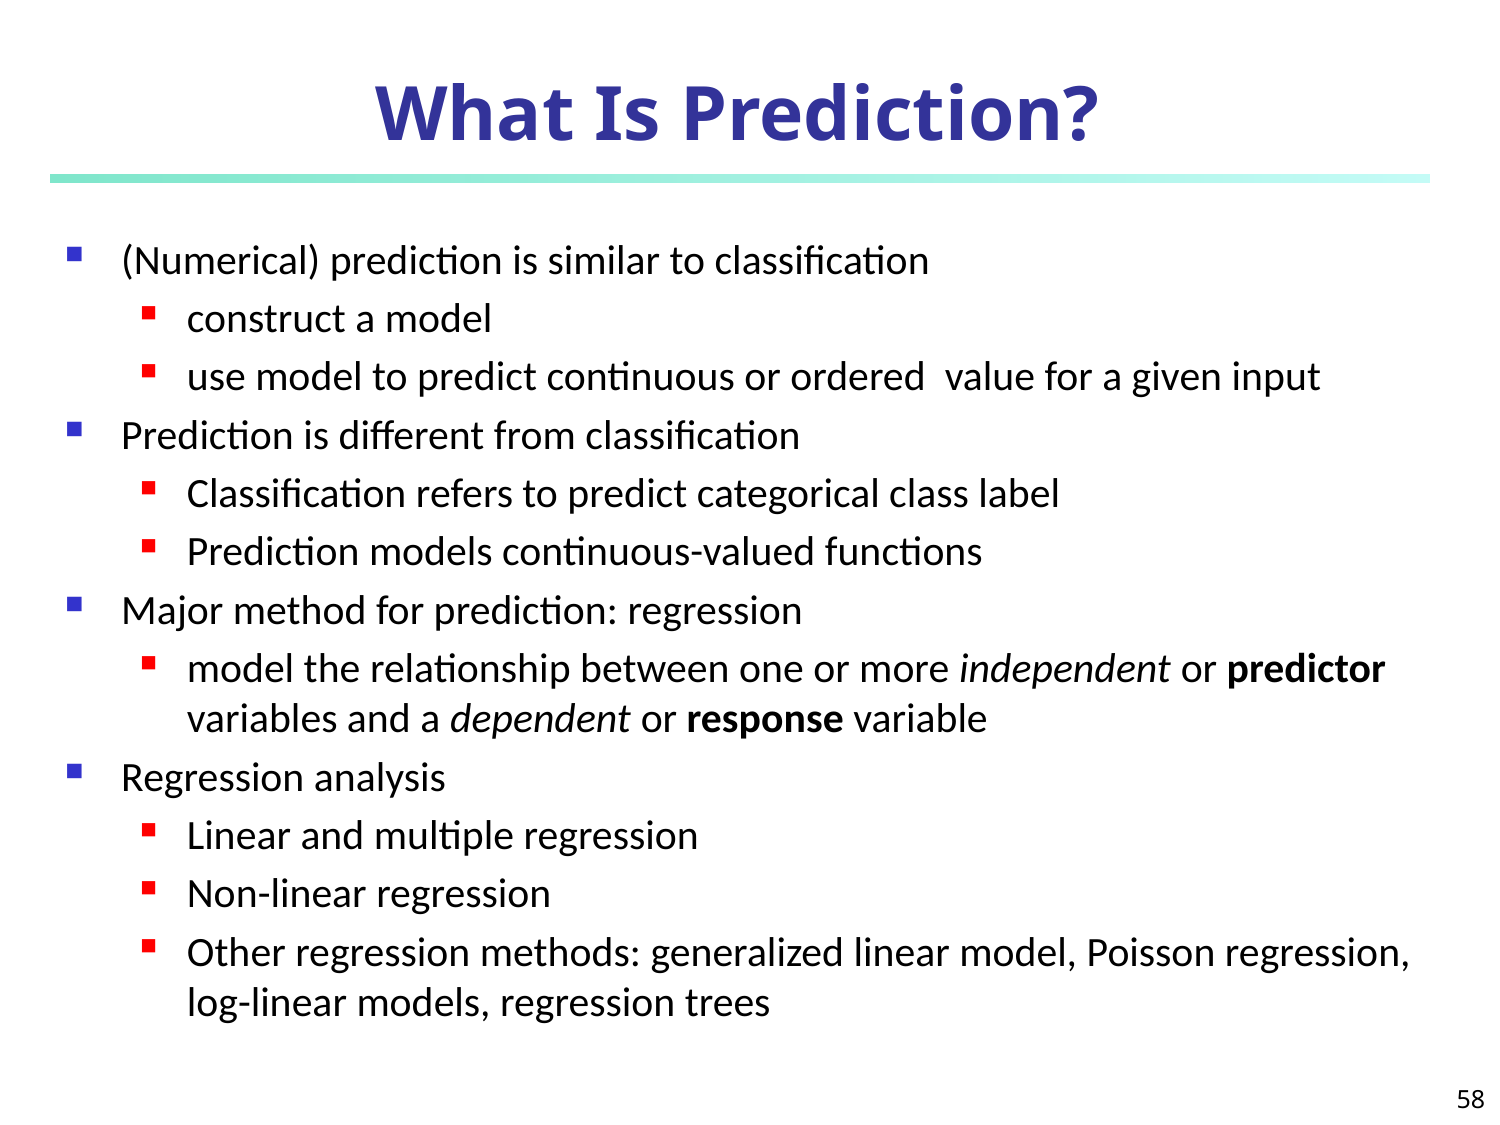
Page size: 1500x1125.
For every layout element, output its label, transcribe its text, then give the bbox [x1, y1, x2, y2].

text_box 58 [1187, 1062, 1500, 1125]
title What Is Prediction? [99, 50, 1375, 163]
list (Numerical) prediction is similar to classification construct a model use model to predict continuous or ordered value for a given input Prediction is different from classification Classification refers to predict categorical class label Prediction models continuous-valued functions Major method for prediction: regression model the relationship between one or more independent or predictor variables and a dependent or response variable Regression analysis Linear and multiple regression Non-linear regression Other regression methods: generalized linear model, Poisson regression, log-linear models, regression trees [50, 224, 1463, 1075]
